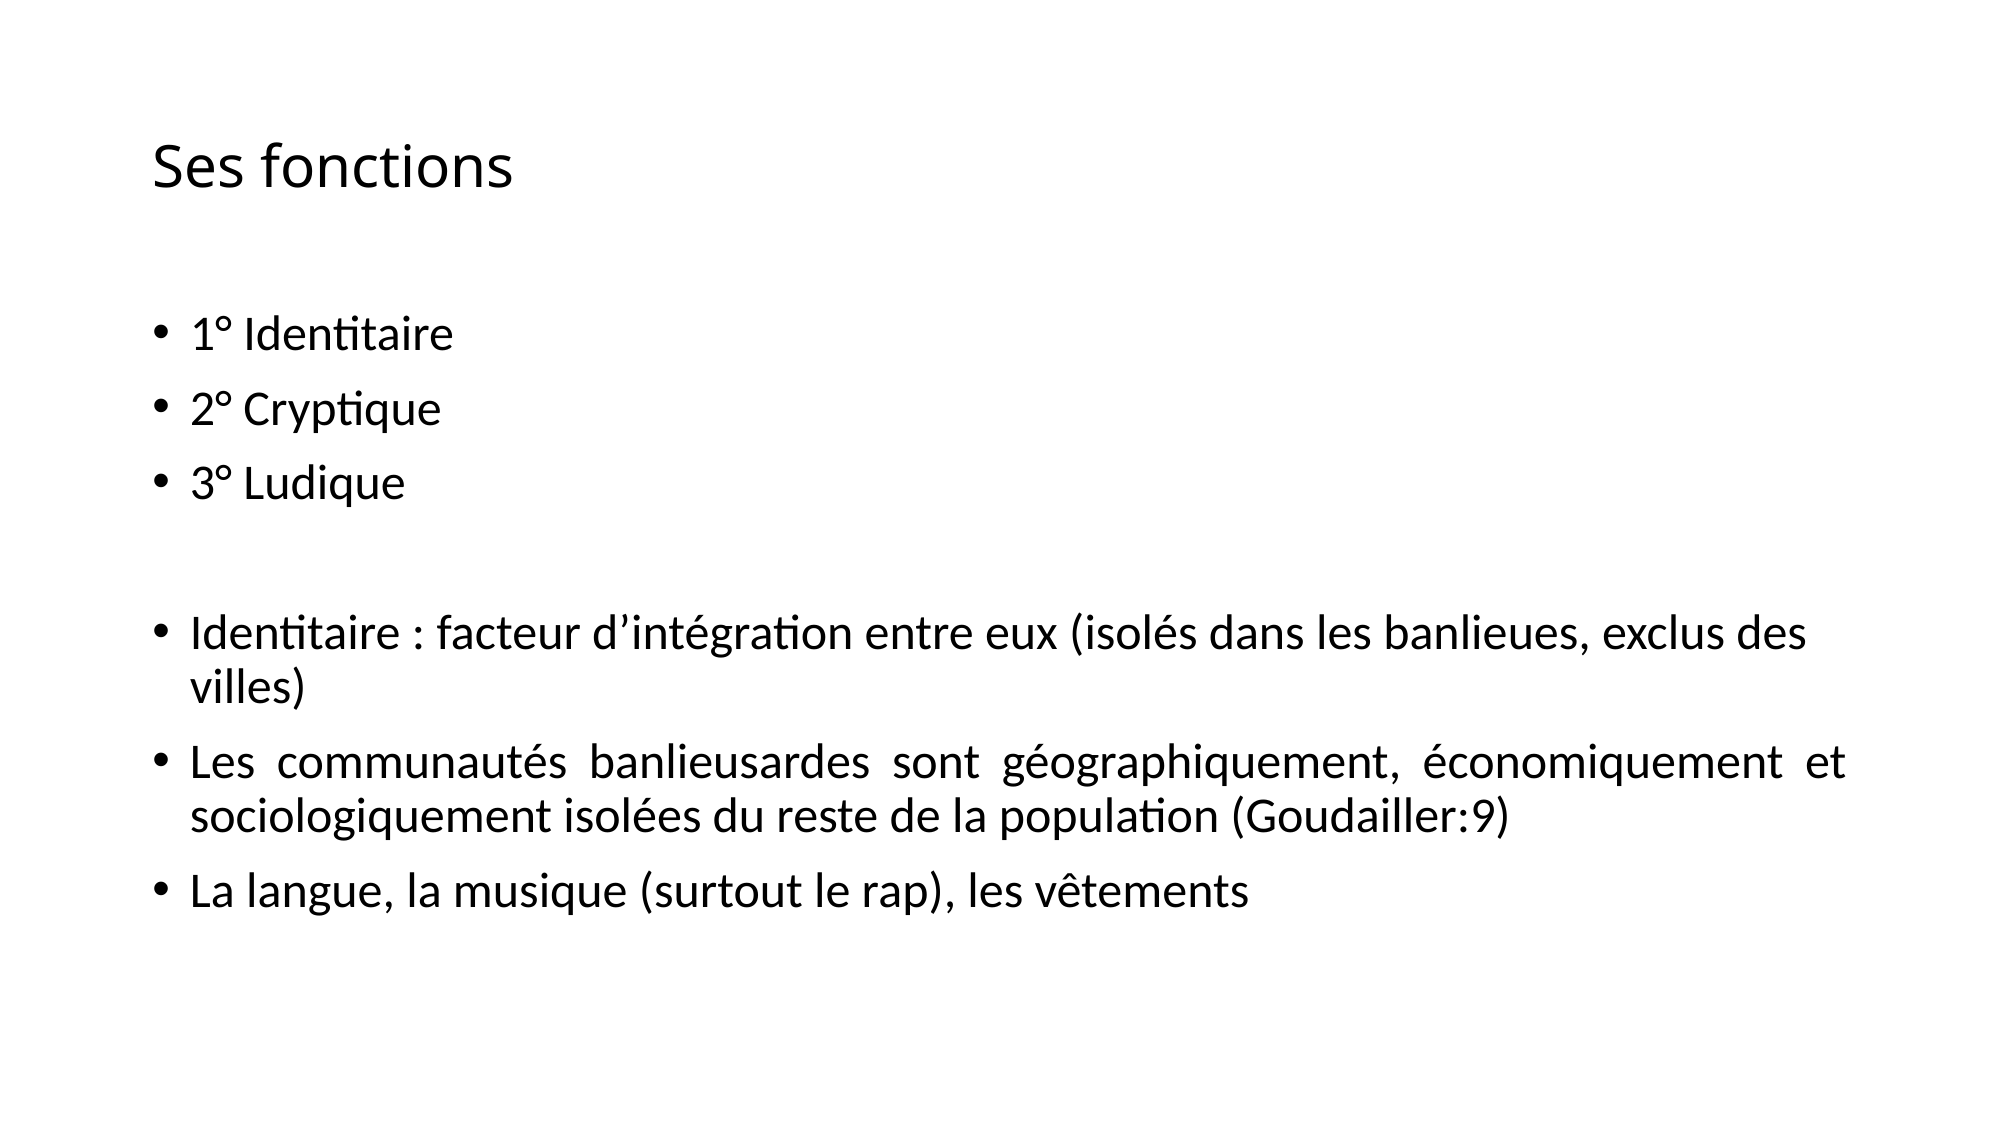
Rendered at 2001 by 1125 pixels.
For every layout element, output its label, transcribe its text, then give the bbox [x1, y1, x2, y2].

list 1° Identitaire 2° Cryptique 3° Ludique Identitaire : facteur d’intégration entre eux (isolés dans les banlieues, exclus des villes) Les communautés banlieusardes sont géographiquement, économiquement et sociologiquement isolées du reste de la population (Goudailler:9) La langue, la musique (surtout le rap), les vêtements [137, 299, 1863, 1014]
title Ses fonctions [137, 59, 1863, 278]
